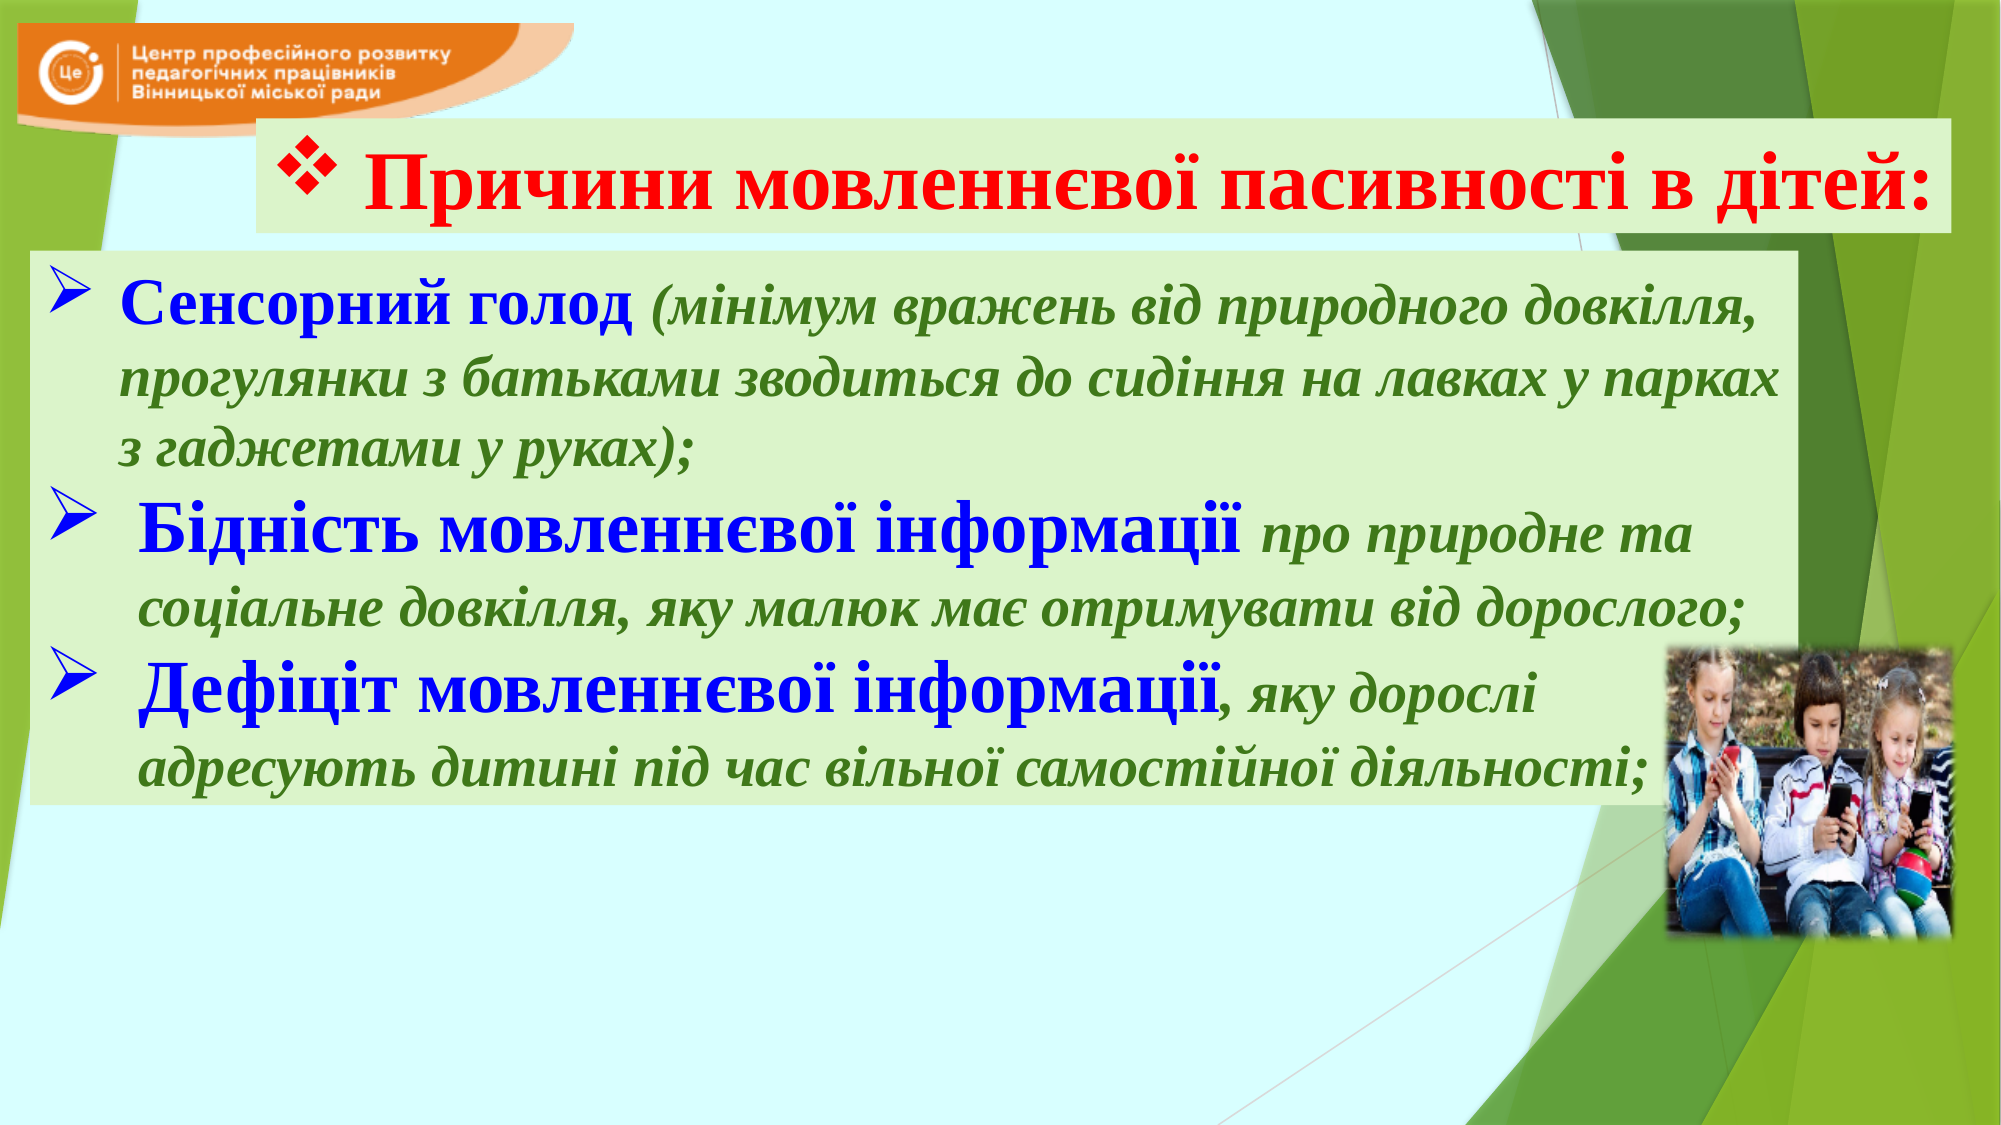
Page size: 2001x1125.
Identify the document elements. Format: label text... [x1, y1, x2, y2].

picture [1659, 636, 1961, 950]
text_box Причини мовленнєвої пасивності в дітей: [256, 118, 1952, 234]
text_box Сенсорний голод (мінімум вражень від природного довкілля, прогулянки з батьками зводиться до сидіння на лавках у парках з гаджетами у руках); Бідність мовленнєвої інформації про природне та соціальне довкілля, яку малюк має отримувати від дорослого; Дефіціт мовленнєвої інформації, яку дорослі адресують дитині під час вільної самостійної діяльності; [30, 250, 1799, 806]
picture [16, 23, 574, 138]
